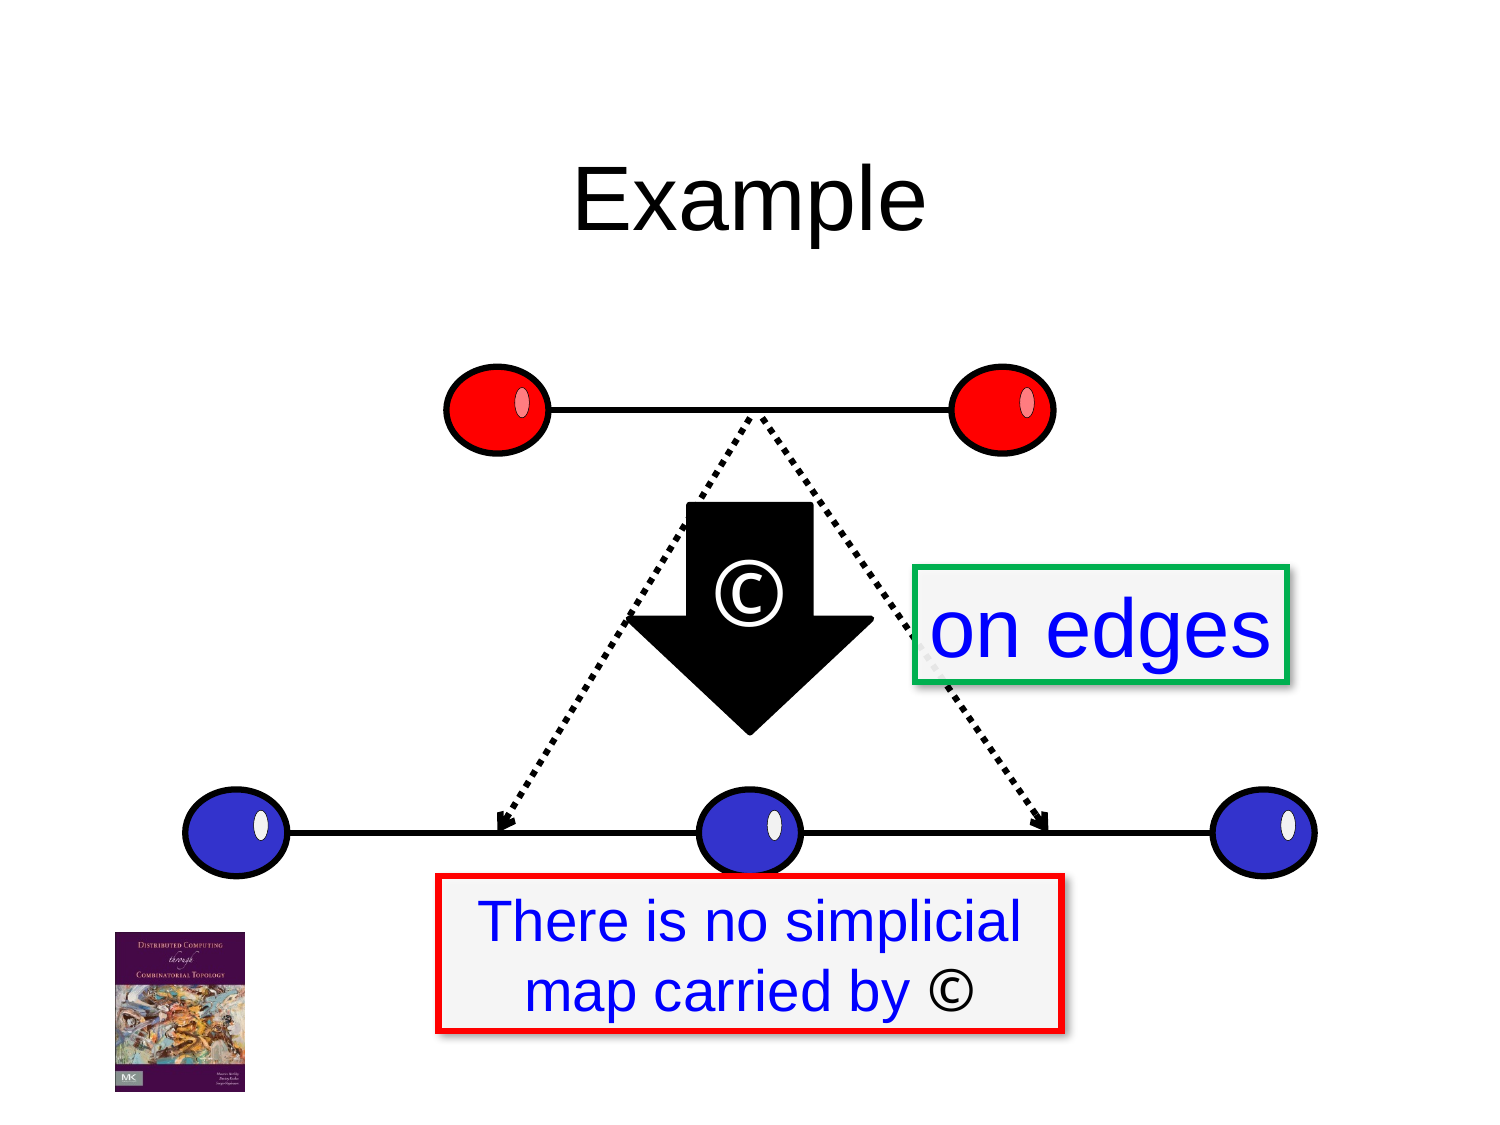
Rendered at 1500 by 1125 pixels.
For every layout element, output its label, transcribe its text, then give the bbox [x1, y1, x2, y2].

title Example [112, 99, 1388, 288]
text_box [184, 366, 1315, 877]
text_box There is no simplicial map carried by © [438, 884, 1062, 1031]
picture [115, 932, 245, 1092]
